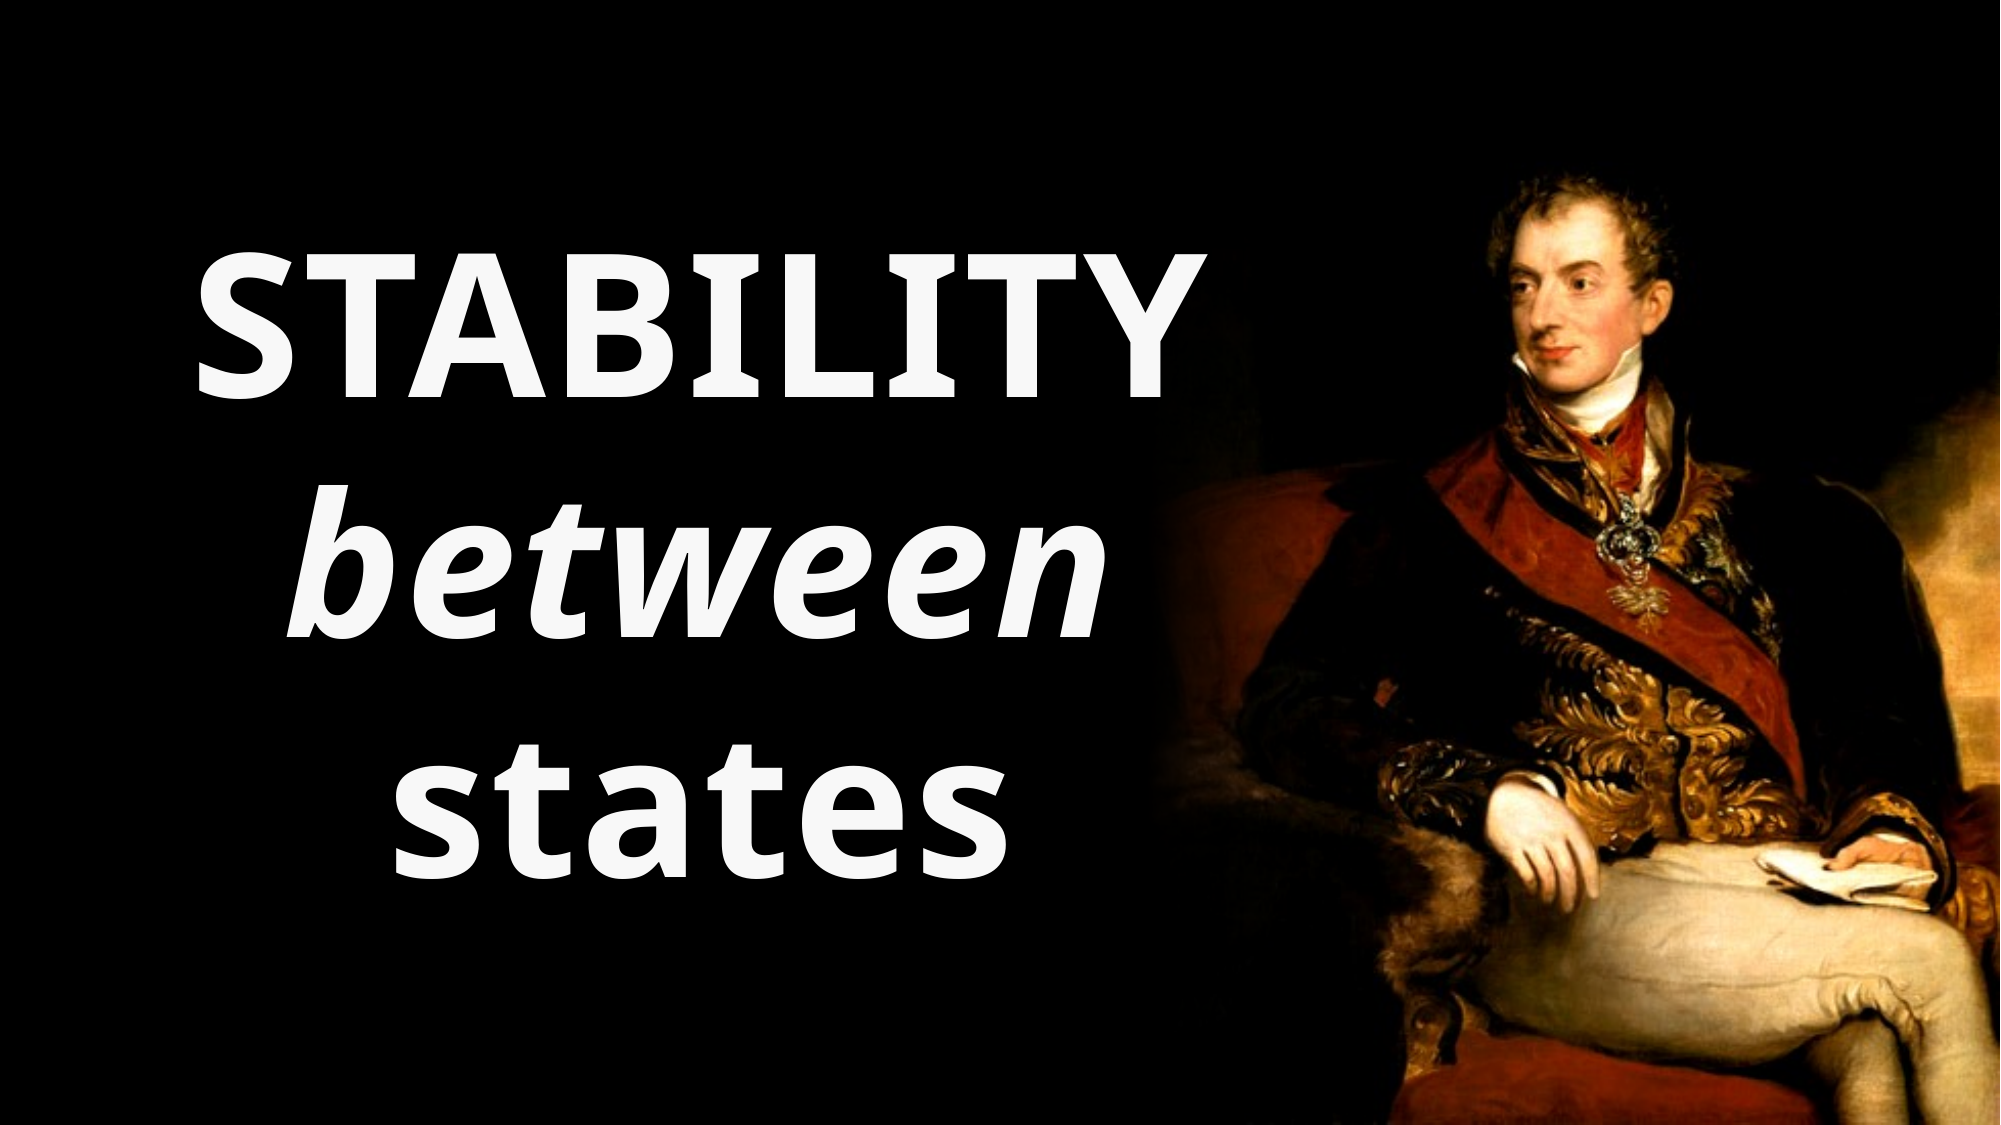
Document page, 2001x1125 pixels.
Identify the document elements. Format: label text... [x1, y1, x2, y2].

picture [1144, 0, 2000, 1125]
title STABILITY between states [0, 77, 1144, 1039]
